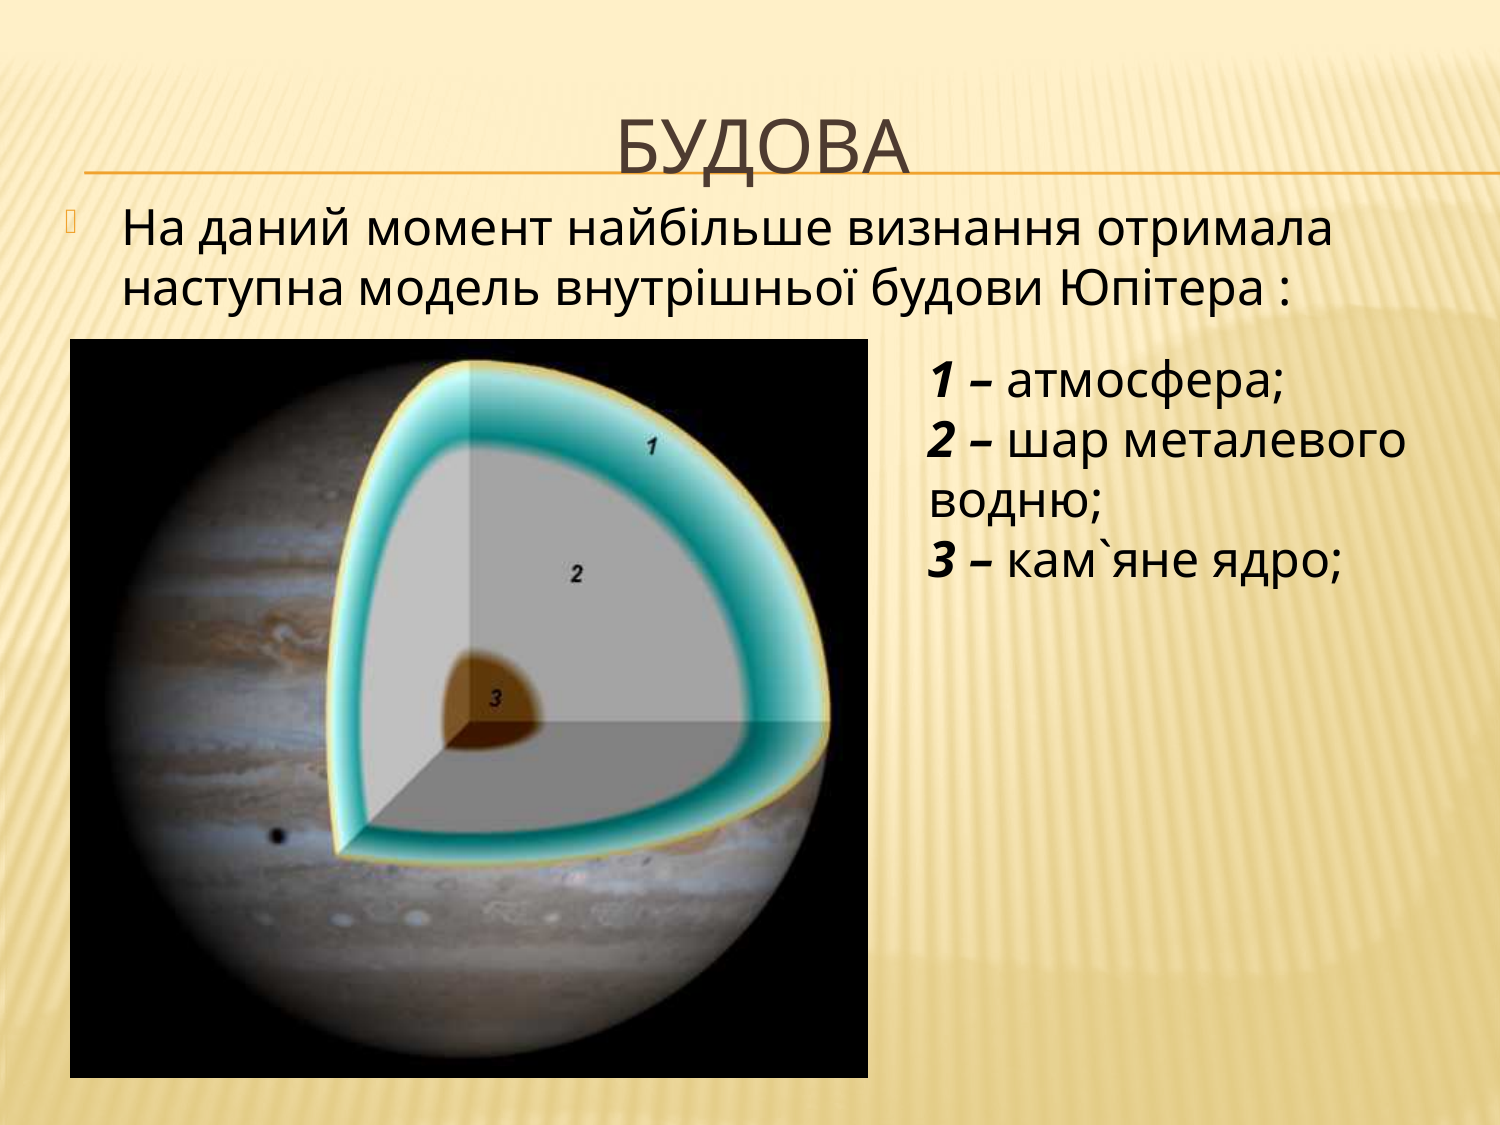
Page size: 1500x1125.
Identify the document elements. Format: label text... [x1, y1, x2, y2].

list На даний момент найбільше визнання отримала наступна модель внутрішньої будови Юпітера : [50, 187, 1475, 340]
text_box [913, 351, 1442, 1087]
picture [69, 339, 868, 1078]
title будова [50, 75, 1475, 187]
text_box 1 – атмосфера; 2 – шар металевого водню; 3 – кам`яне ядро; [914, 339, 1477, 595]
